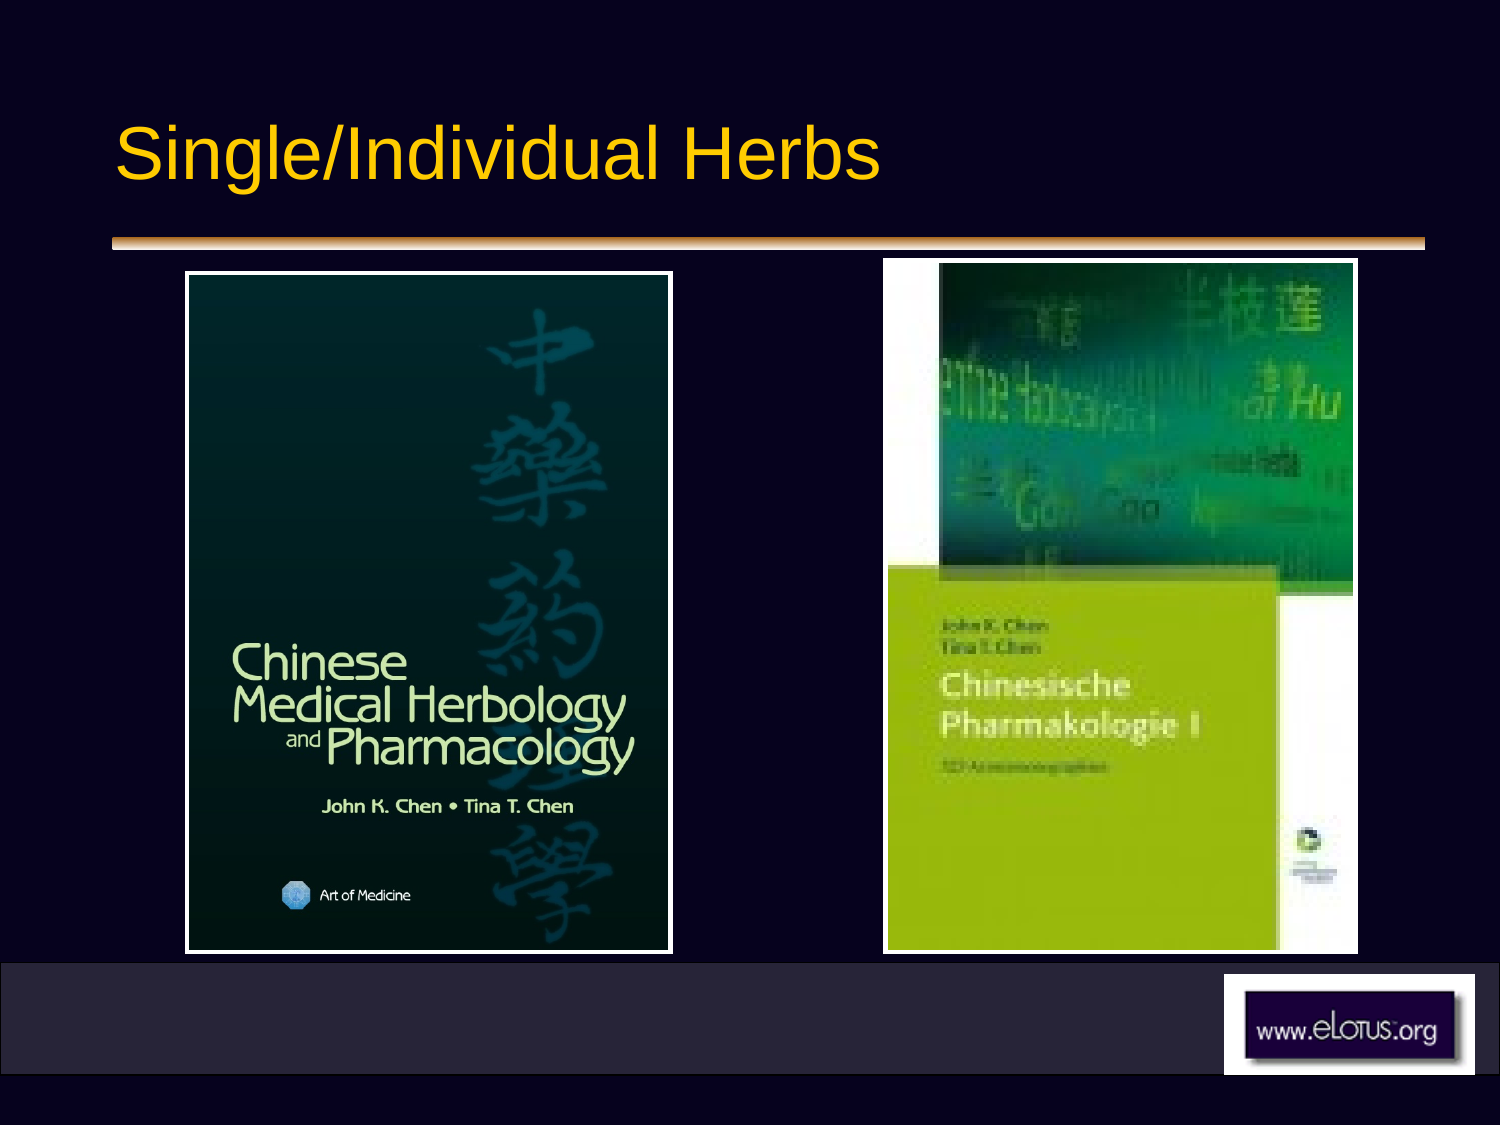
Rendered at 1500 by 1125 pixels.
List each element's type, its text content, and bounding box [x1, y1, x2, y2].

title Single/Individual Herbs [99, 87, 1451, 213]
picture [887, 262, 1354, 951]
picture [188, 274, 669, 951]
picture [1224, 974, 1475, 1075]
